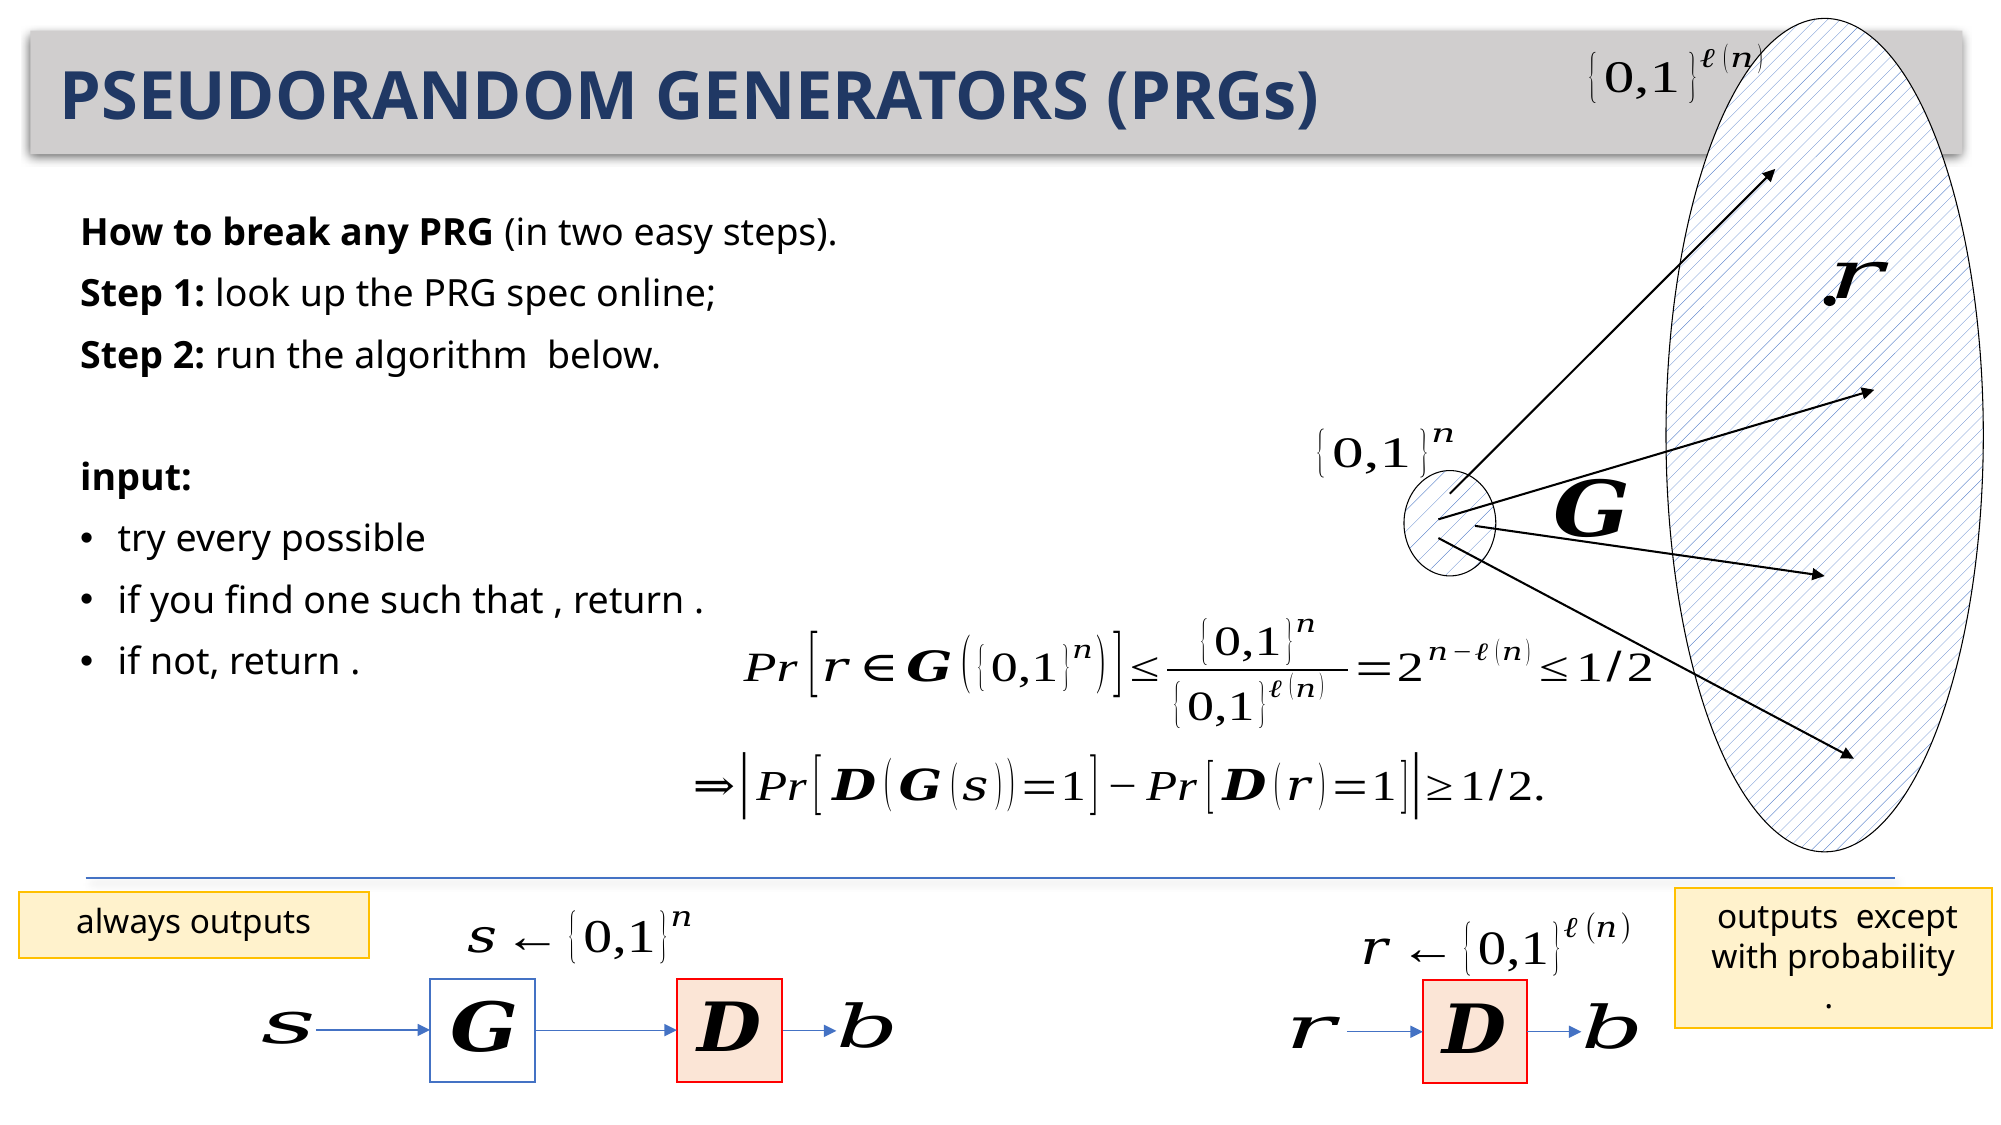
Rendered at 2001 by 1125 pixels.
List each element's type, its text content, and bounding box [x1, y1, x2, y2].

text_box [1824, 239, 1896, 315]
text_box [1588, 18, 1984, 852]
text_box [1285, 910, 1645, 1084]
text_box [30, 30, 1588, 155]
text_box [1316, 418, 1438, 576]
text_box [255, 899, 900, 1082]
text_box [1438, 168, 1875, 759]
title PSEUDORANDOM GENERATORS (PRGs) [44, 41, 1588, 155]
